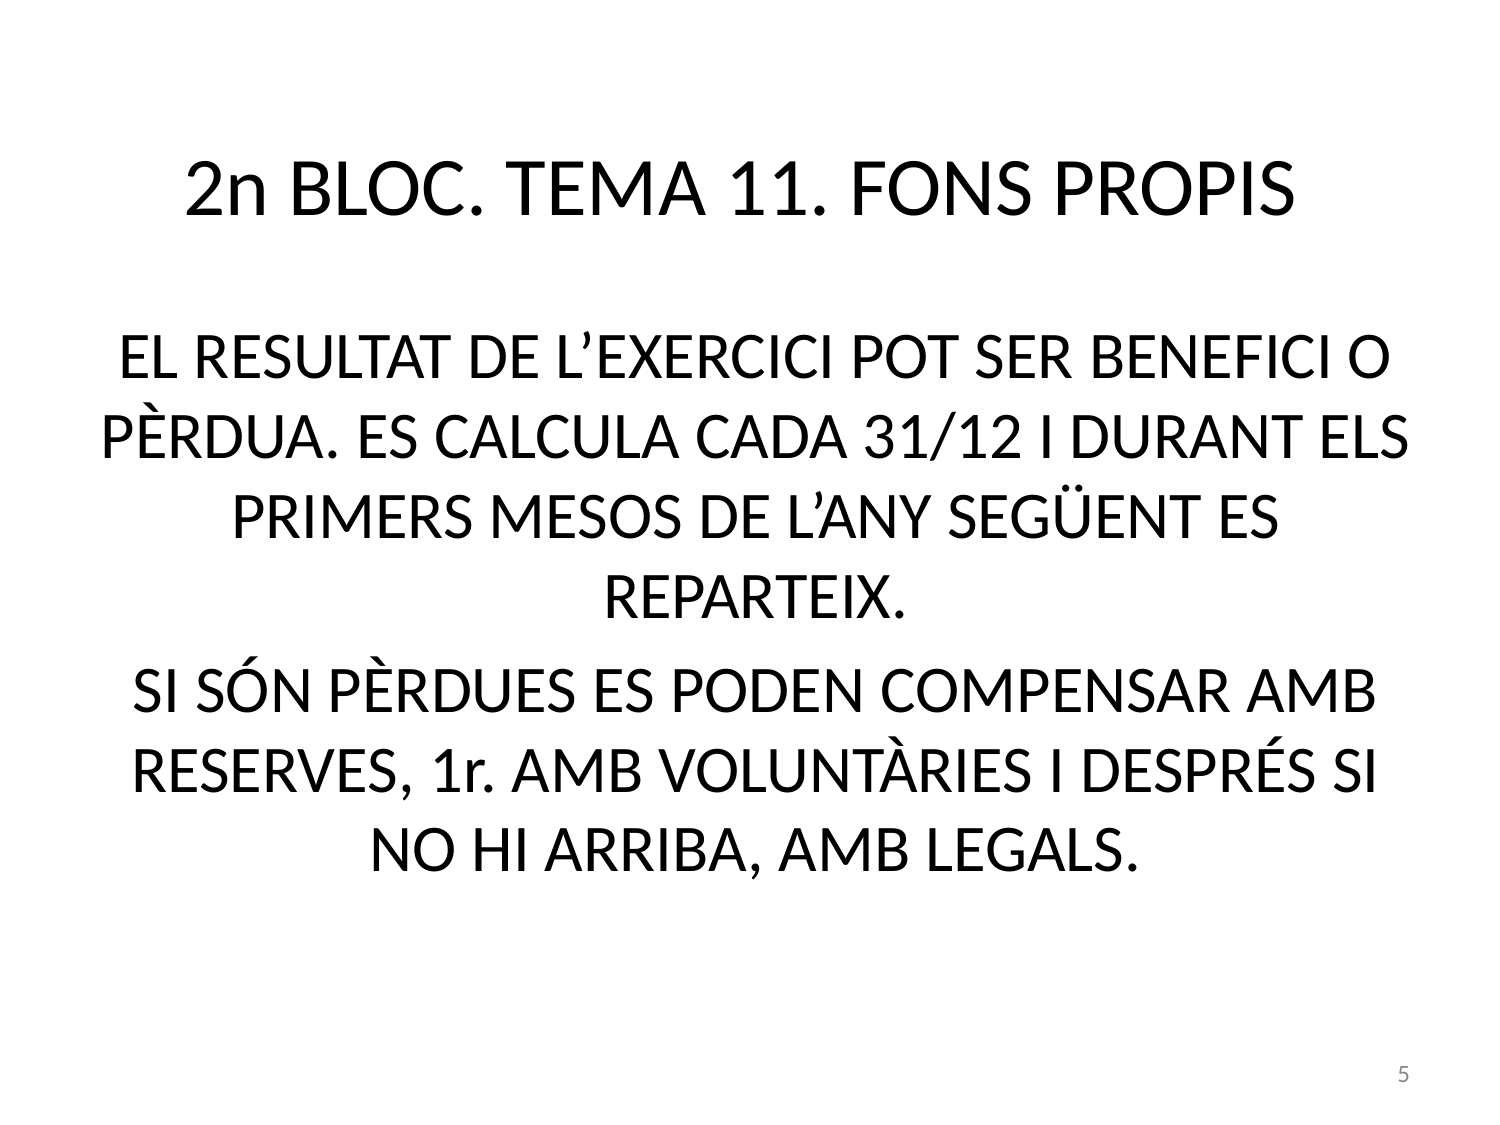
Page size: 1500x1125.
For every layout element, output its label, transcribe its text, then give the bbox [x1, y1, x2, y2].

subtitle EL RESULTAT DE L’EXERCICI POT SER BENEFICI O PÈRDUA. ES CALCULA CADA 31/12 I DURANT ELS PRIMERS MESOS DE L’ANY SEGÜENT ES REPARTEIX. SI SÓN PÈRDUES ES PODEN COMPENSAR AMB RESERVES, 1r. AMB VOLUNTÀRIES I DESPRÉS SI NO HI ARRIBA, AMB LEGALS. [82, 304, 1430, 985]
text_box 5 [1074, 1042, 1425, 1103]
title 2n BLOC. TEMA 11. FONS PROPIS [112, 82, 1388, 282]
